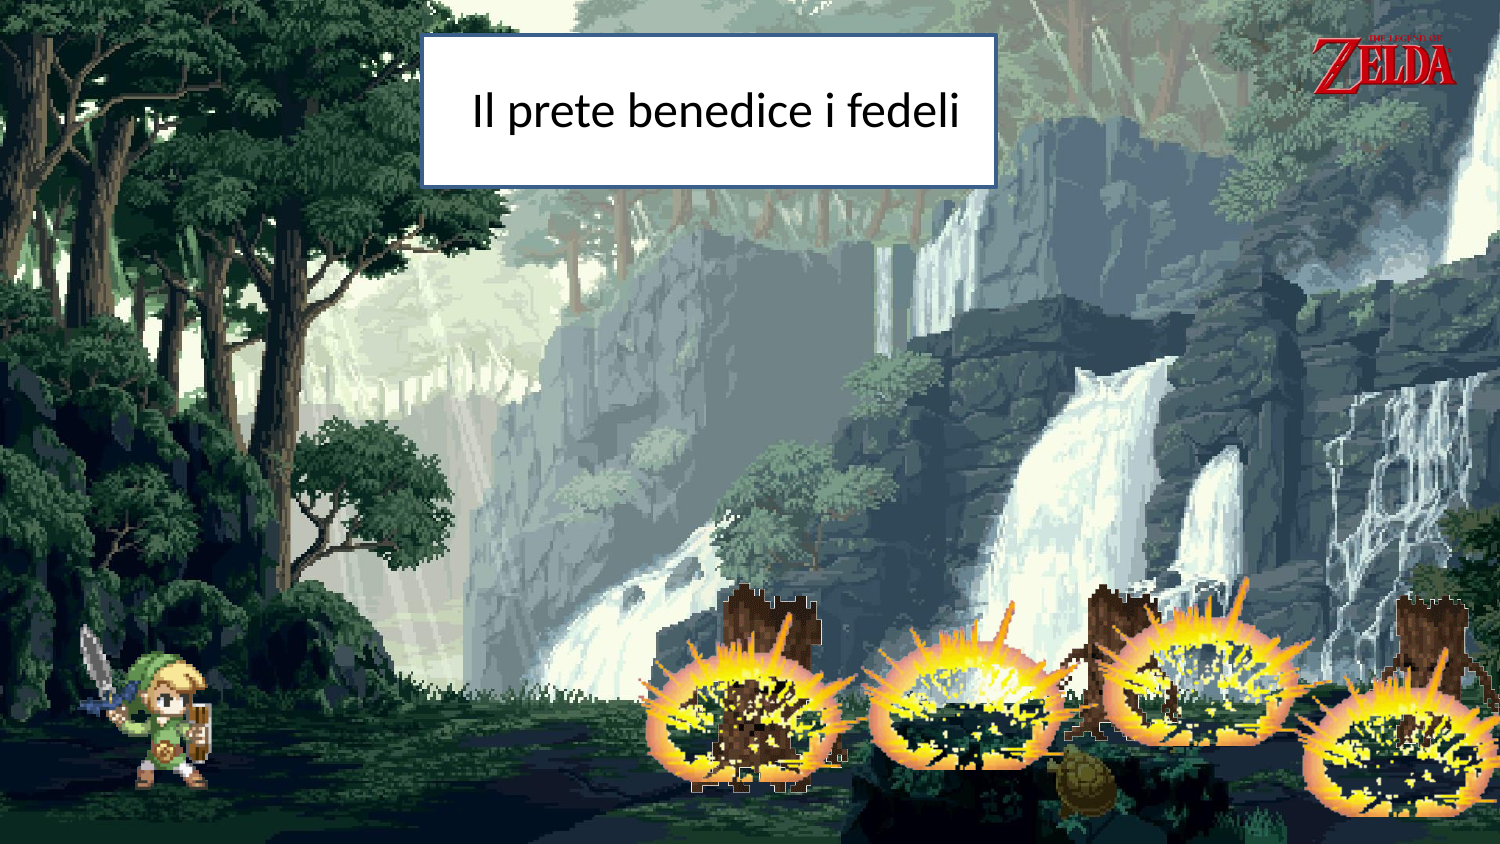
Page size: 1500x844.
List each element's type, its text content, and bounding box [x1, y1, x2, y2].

text_box Il prete benedice i fedeli [456, 70, 985, 145]
picture [0, 0, 1500, 844]
text_box [420, 33, 998, 189]
